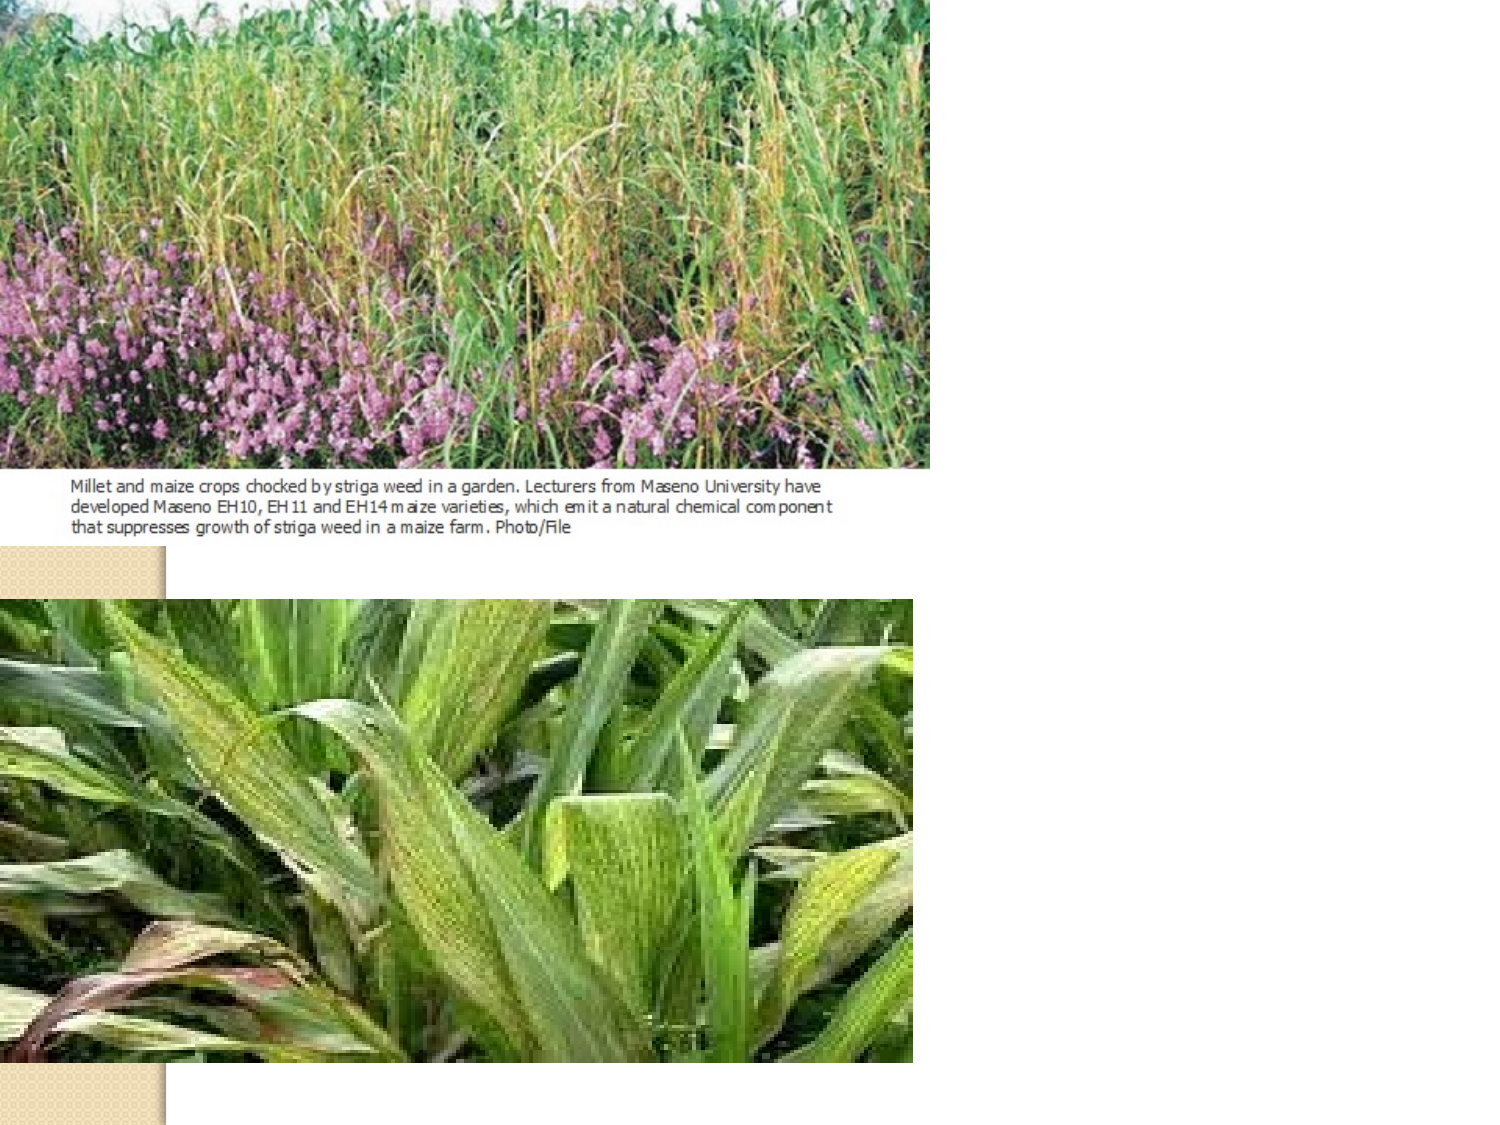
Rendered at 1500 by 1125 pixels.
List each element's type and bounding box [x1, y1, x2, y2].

picture [0, 599, 913, 1063]
list [0, 0, 930, 546]
